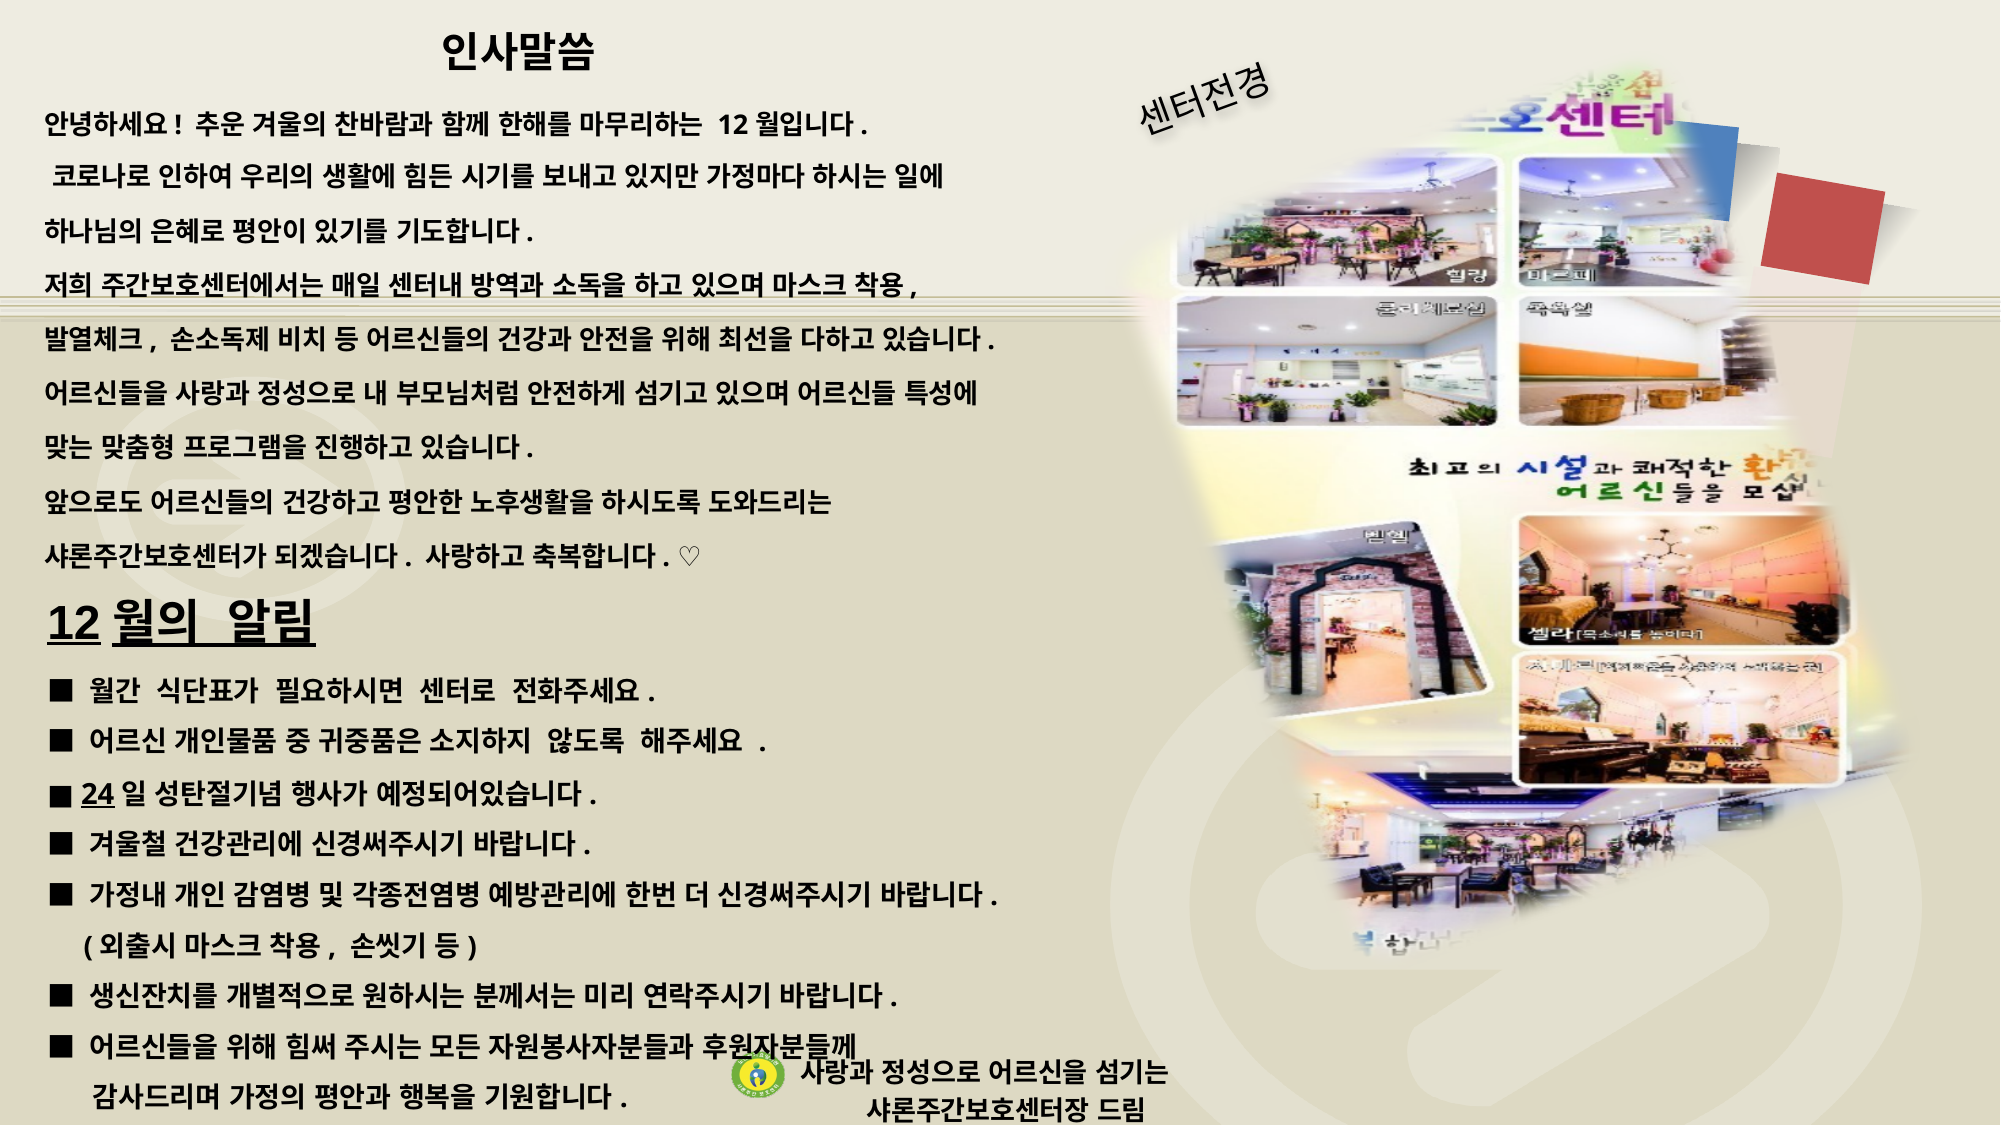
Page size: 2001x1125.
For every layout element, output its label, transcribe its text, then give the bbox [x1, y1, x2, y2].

text_box 사랑과 정성으로 어르신을 섬기는 샤론주간보호센터장 드림 [785, 1048, 1375, 1125]
picture [1138, 83, 1889, 939]
text_box ■ 월간 식단표가 필요하시면 센터로 전화주세요. ■ 어르신 개인물품 중 귀중품은 소지하지 않도록 해주세요 . ■ 24일 성탄절기념 행사가 예정되어있습니다. ■ 겨울철 건강관리에 신경써주시기 바랍니다. ■ 가정내 개인 감염병 및 각종전염병 예방관리에 한번 더 신경써주시기 바랍니다. (외출시 마스크 착용, 손씻기 등) ■ 생신잔치를 개별적으로 원하시는 분께서는 미리 연락주시기 바랍니다. ■ 어르신들을 위해 힘써 주시는 모든 자원봉사자분들과 후원자분들께 감사드리며 가정의 평안과 행복을 기원합니다. [32, 648, 1314, 1118]
text_box 인사말씀 [426, 18, 611, 84]
picture [731, 1051, 785, 1098]
text_box 센터전경 [1114, 37, 1307, 156]
text_box 안녕하세요! 추운 겨울의 찬바람과 함께 한해를 마무리하는 12월입니다. 코로나로 인하여 우리의 생활에 힘든 시기를 보내고 있지만 가정마다 하시는 일에 하나님의 은혜로 평안이 있기를 기도합니다. 저희 주간보호센터에서는 매일 센터내 방역과 소독을 하고 있으며 마스크 착용, 발열체크, 손소독제 비치 등 어르신들의 건강과 안전을 위해 최선을 다하고 있습니다. 어르신들을 사랑과 정성으로 내 부모님처럼 안전하게 섬기고 있으며 어르신들 특성에 맞는 맞춤형 프로그램을 진행하고 있습니다. 앞으로도 어르신들의 건강하고 평안한 노후생활을 하시도록 도와드리는 샤론주간보호센터가 되겠습니다. 사랑하고 축복합니다. ♡ [7, 83, 1124, 579]
text_box 12월의 알림 [32, 583, 763, 648]
